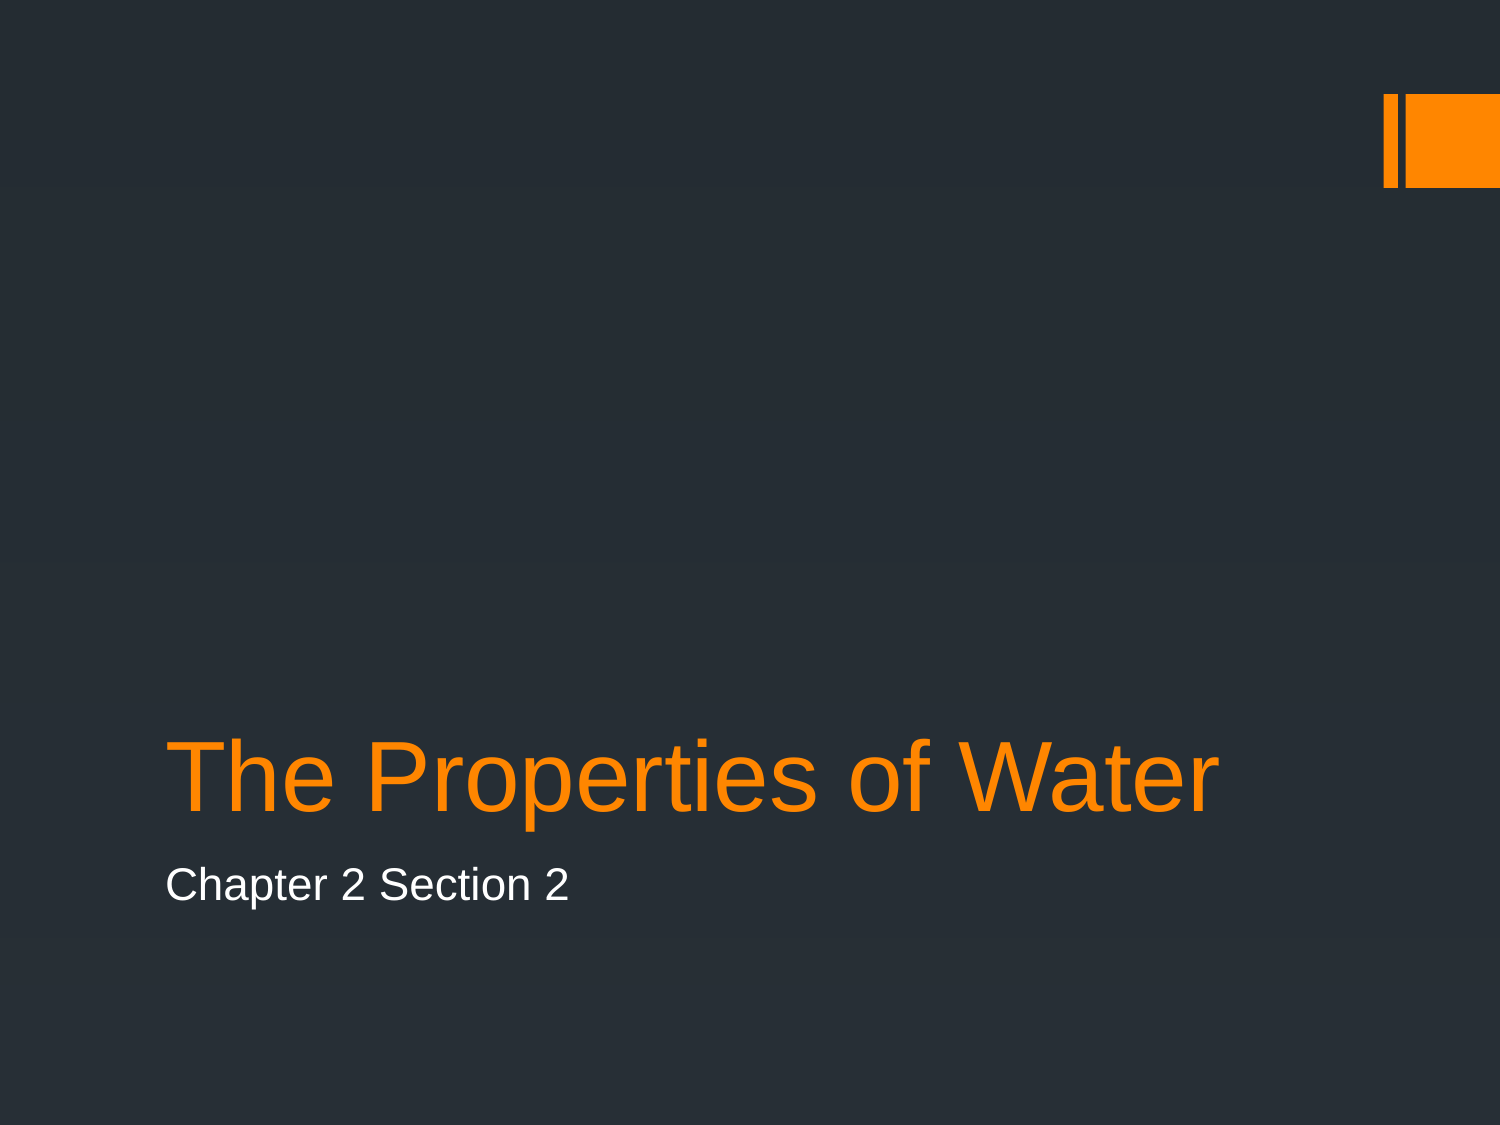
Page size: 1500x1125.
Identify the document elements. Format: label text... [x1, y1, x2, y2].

subtitle Chapter 2 Section 2 [150, 847, 1350, 1036]
title The Properties of Water [150, 412, 1350, 839]
